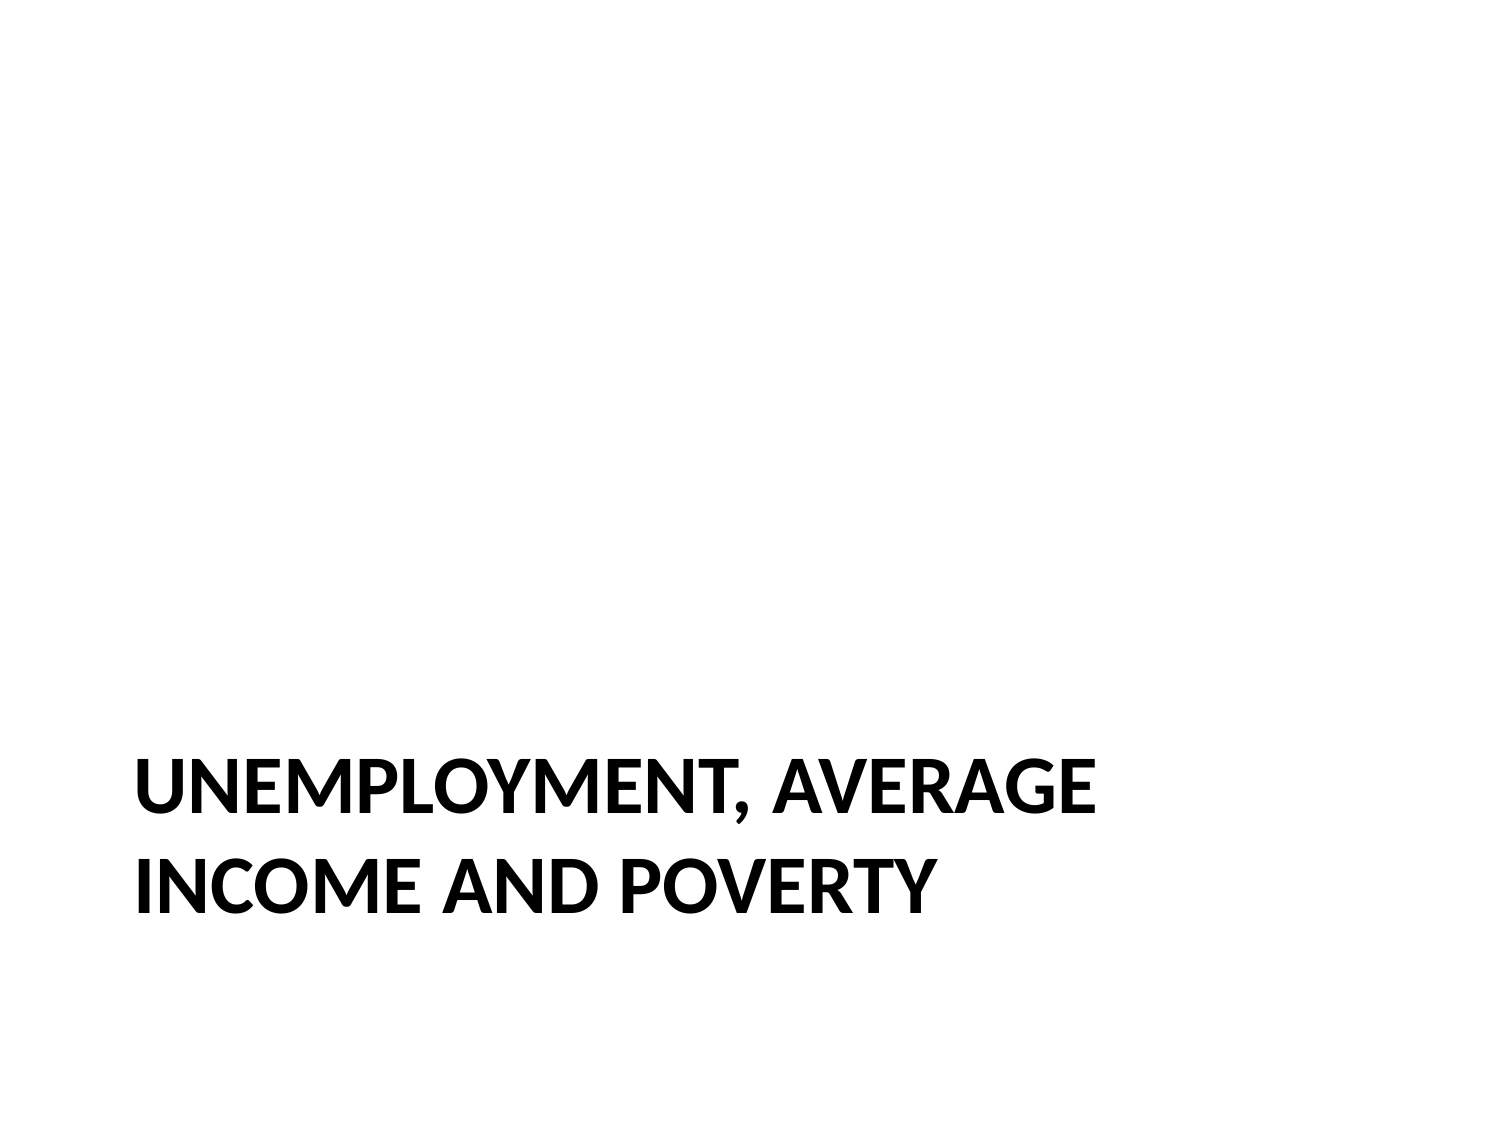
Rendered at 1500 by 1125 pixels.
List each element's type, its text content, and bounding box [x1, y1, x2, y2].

title UNEMPLOYMENT, AVERAGE income and poverty [118, 722, 1394, 947]
